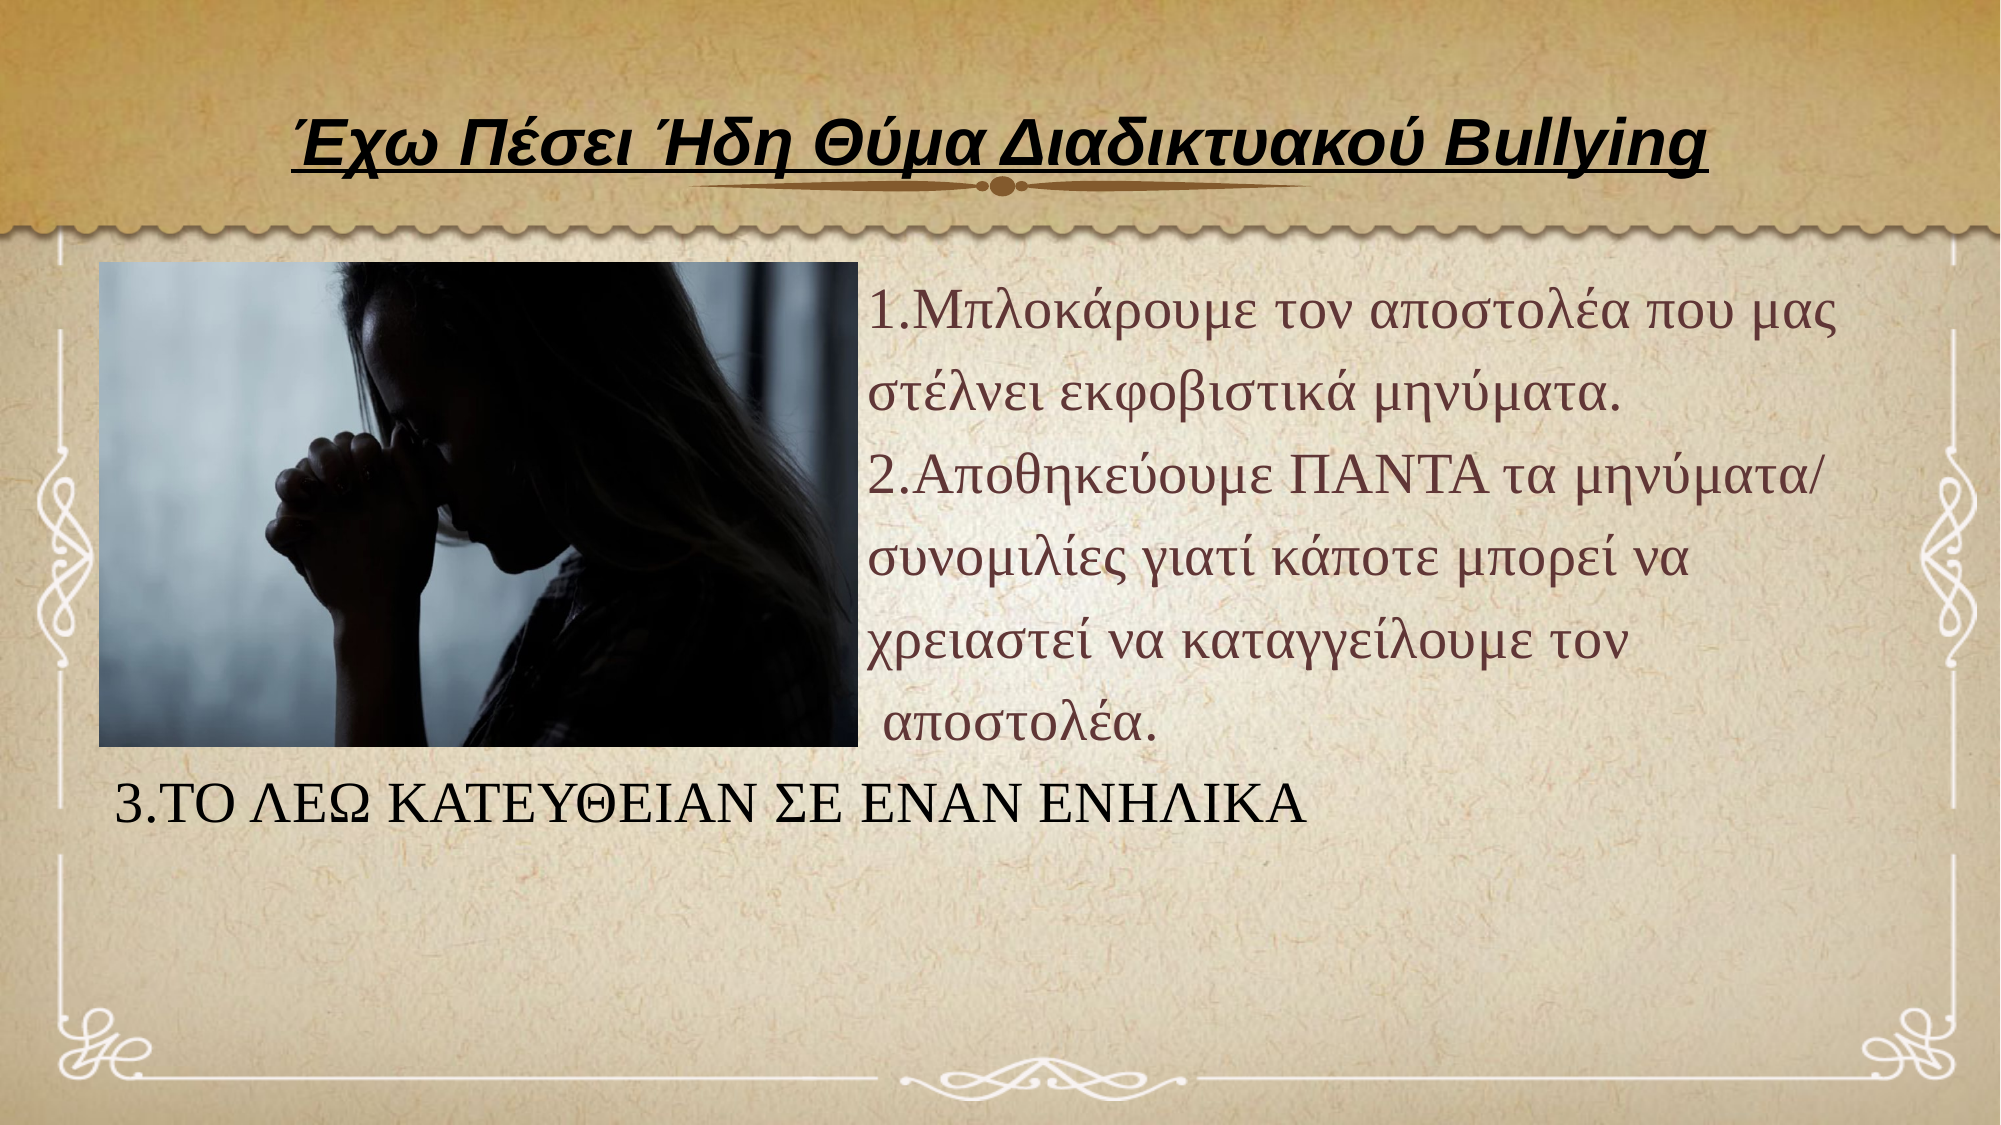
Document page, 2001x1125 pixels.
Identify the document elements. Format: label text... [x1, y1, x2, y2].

picture [0, 0, 2001, 1125]
list 1.Μπλοκάρουμε τον αποστολέα που μας στέλνει εκφοβιστικά μηνύματα. 2.Αποθηκεύουμε ΠΑΝΤΑ τα μηνύματα/ συνομιλίες γιατί κάποτε μπορεί να χρειαστεί να καταγγείλουμε τον αποστολέα. 3.ΤΟ ΛΕΩ ΚΑΤΕΥΘΕΙΑΝ ΣΕ ΕΝΑΝ ΕΝΗΛΙΚΑ [99, 262, 1900, 1005]
title Έχω Πέσει Ήδη Θύμα Διαδικτυακού Βullying [99, 45, 1900, 233]
